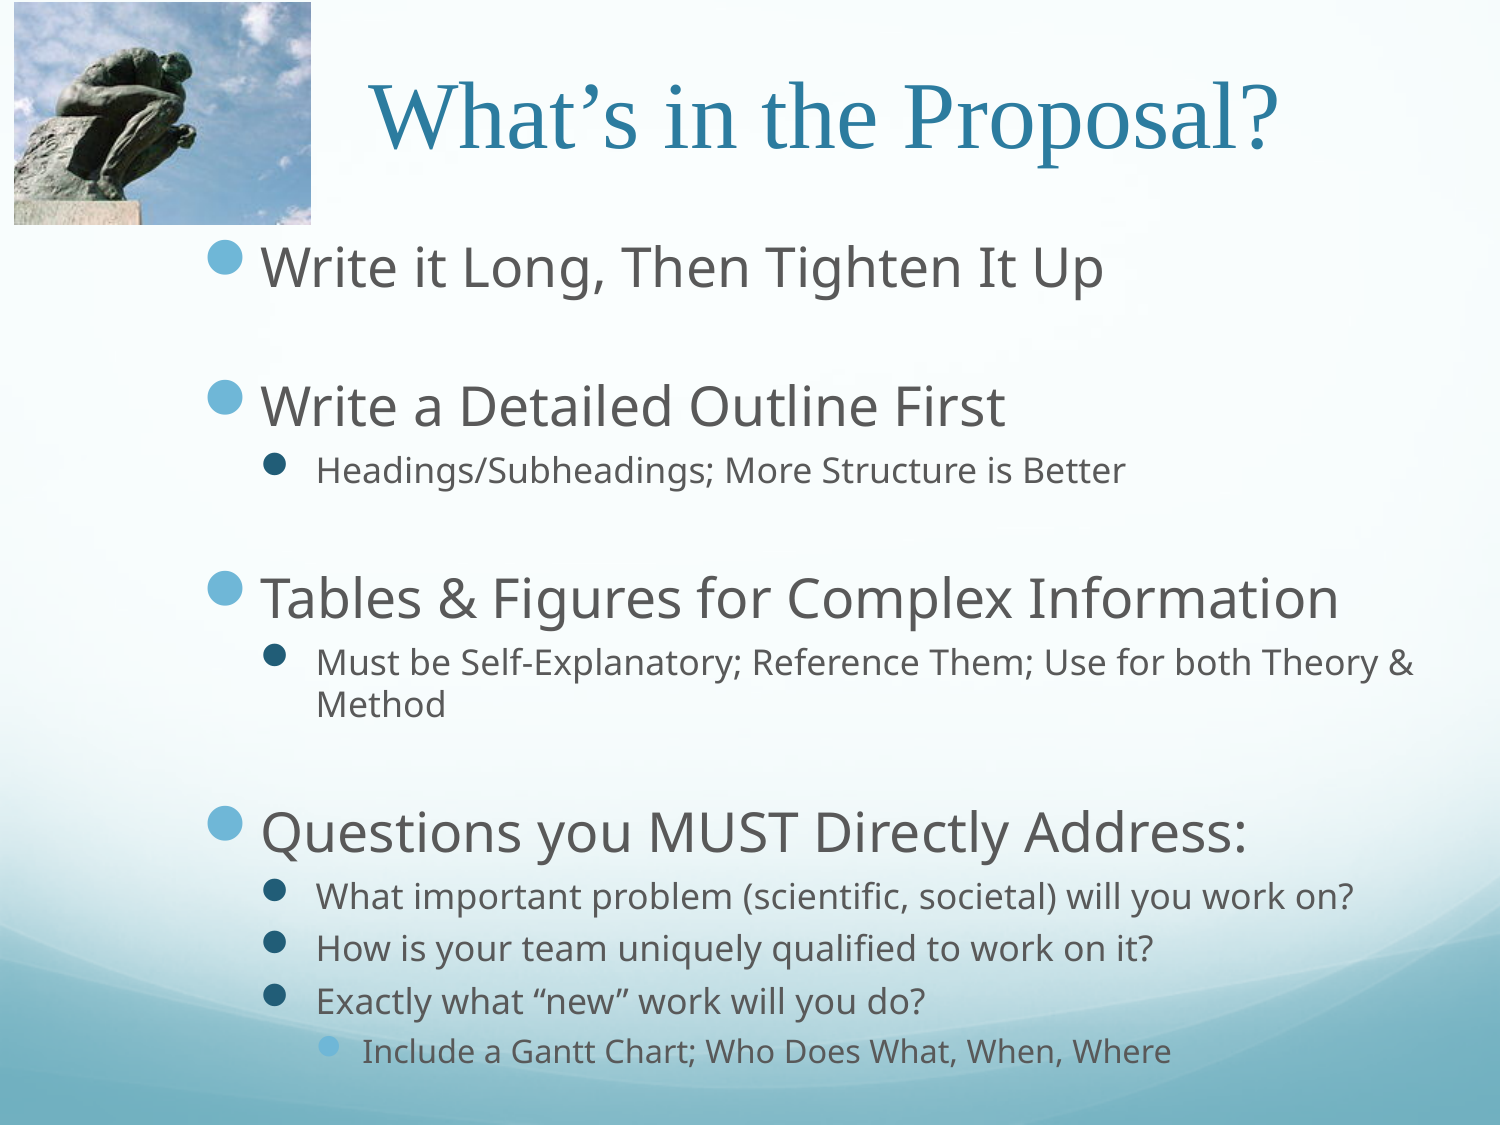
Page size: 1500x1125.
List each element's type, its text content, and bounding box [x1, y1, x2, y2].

picture [13, 2, 312, 226]
title What’s in the Proposal? [322, 50, 1463, 175]
list Write it Long, Then Tighten It Up Write a Detailed Outline First Headings/Subheadings; More Structure is Better Tables & Figures for Complex Information Must be Self-Explanatory; Reference Them; Use for both Theory & Method Questions you MUST Directly Address: What important problem (scientific, societal) will you work on? How is your team uniquely qualified to work on it? Exactly what “new” work will you do? Include a Gantt Chart; Who Does What, When, Where [187, 224, 1463, 1088]
